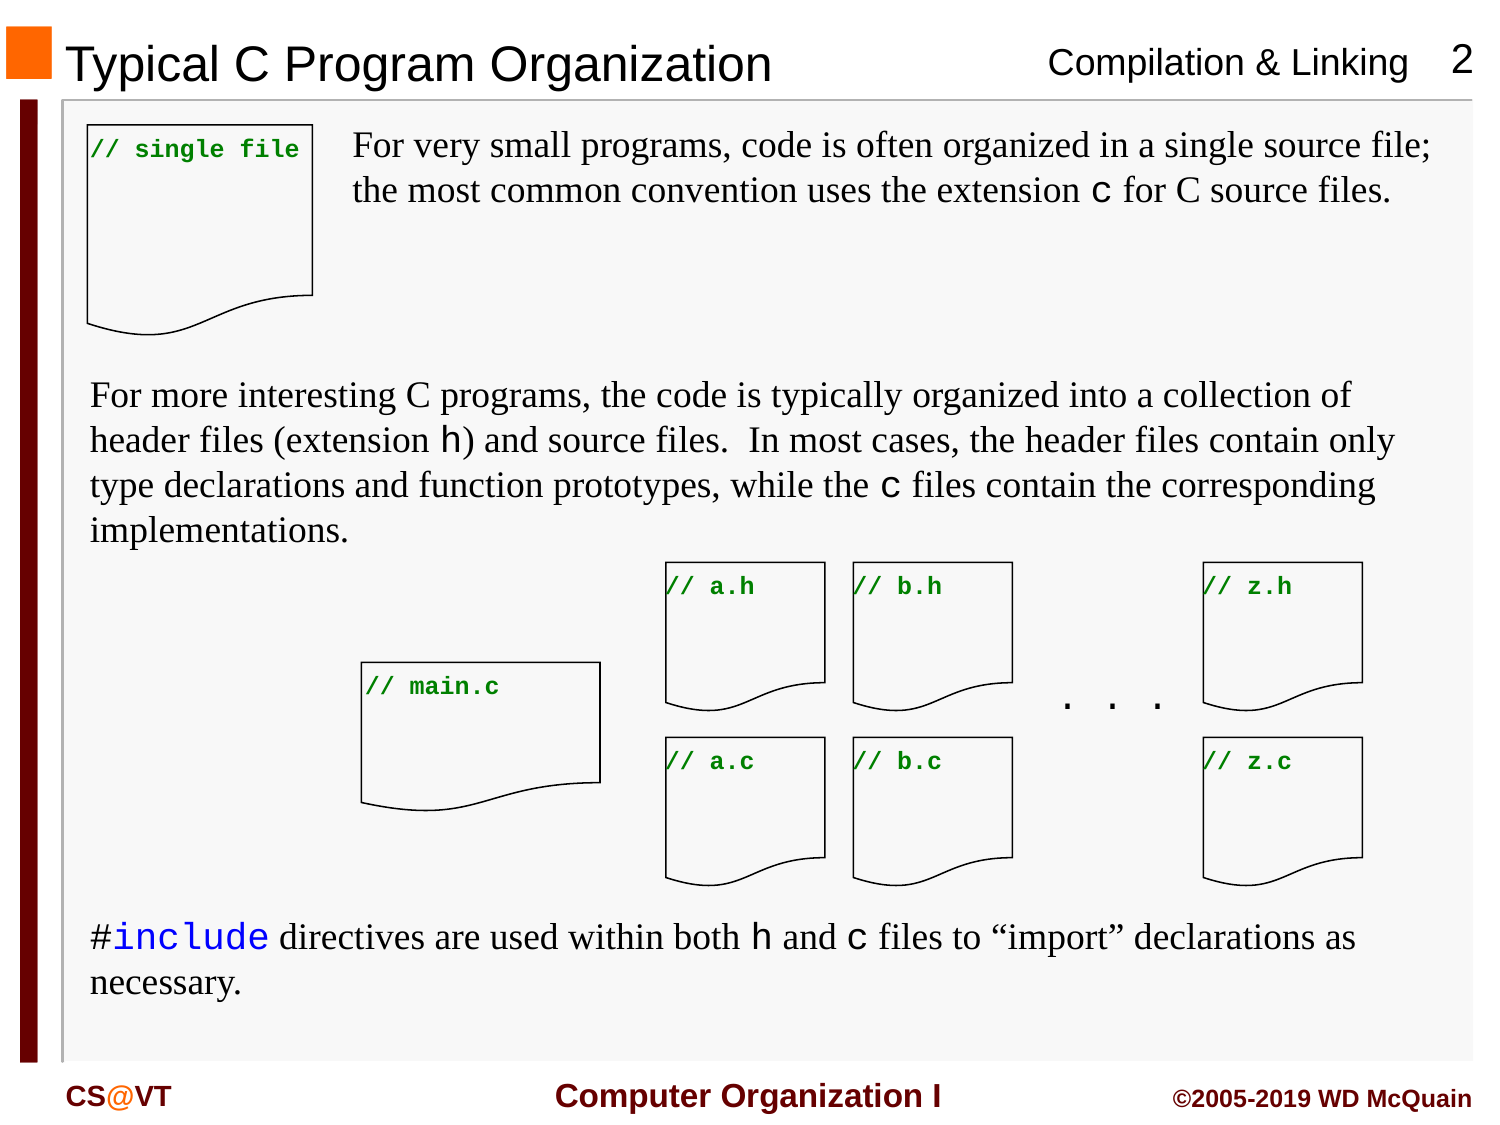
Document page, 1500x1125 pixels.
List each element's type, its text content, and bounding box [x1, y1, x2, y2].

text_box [349, 562, 1363, 888]
text_box #include directives are used within both h and c files to “import” declarations as necessary. [75, 904, 1463, 1010]
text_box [74, 124, 376, 338]
text_box For very small programs, code is often organized in a single source file; the most common convention uses the extension c for C source files. [337, 112, 1463, 218]
title Typical C Program Organization [50, 33, 1000, 91]
text_box For more interesting C programs, the code is typically organized into a collection of header files (extension h) and source files. In most cases, the header files contain only type declarations and function prototypes, while the c files contain the corresponding implementations. [75, 362, 1463, 558]
